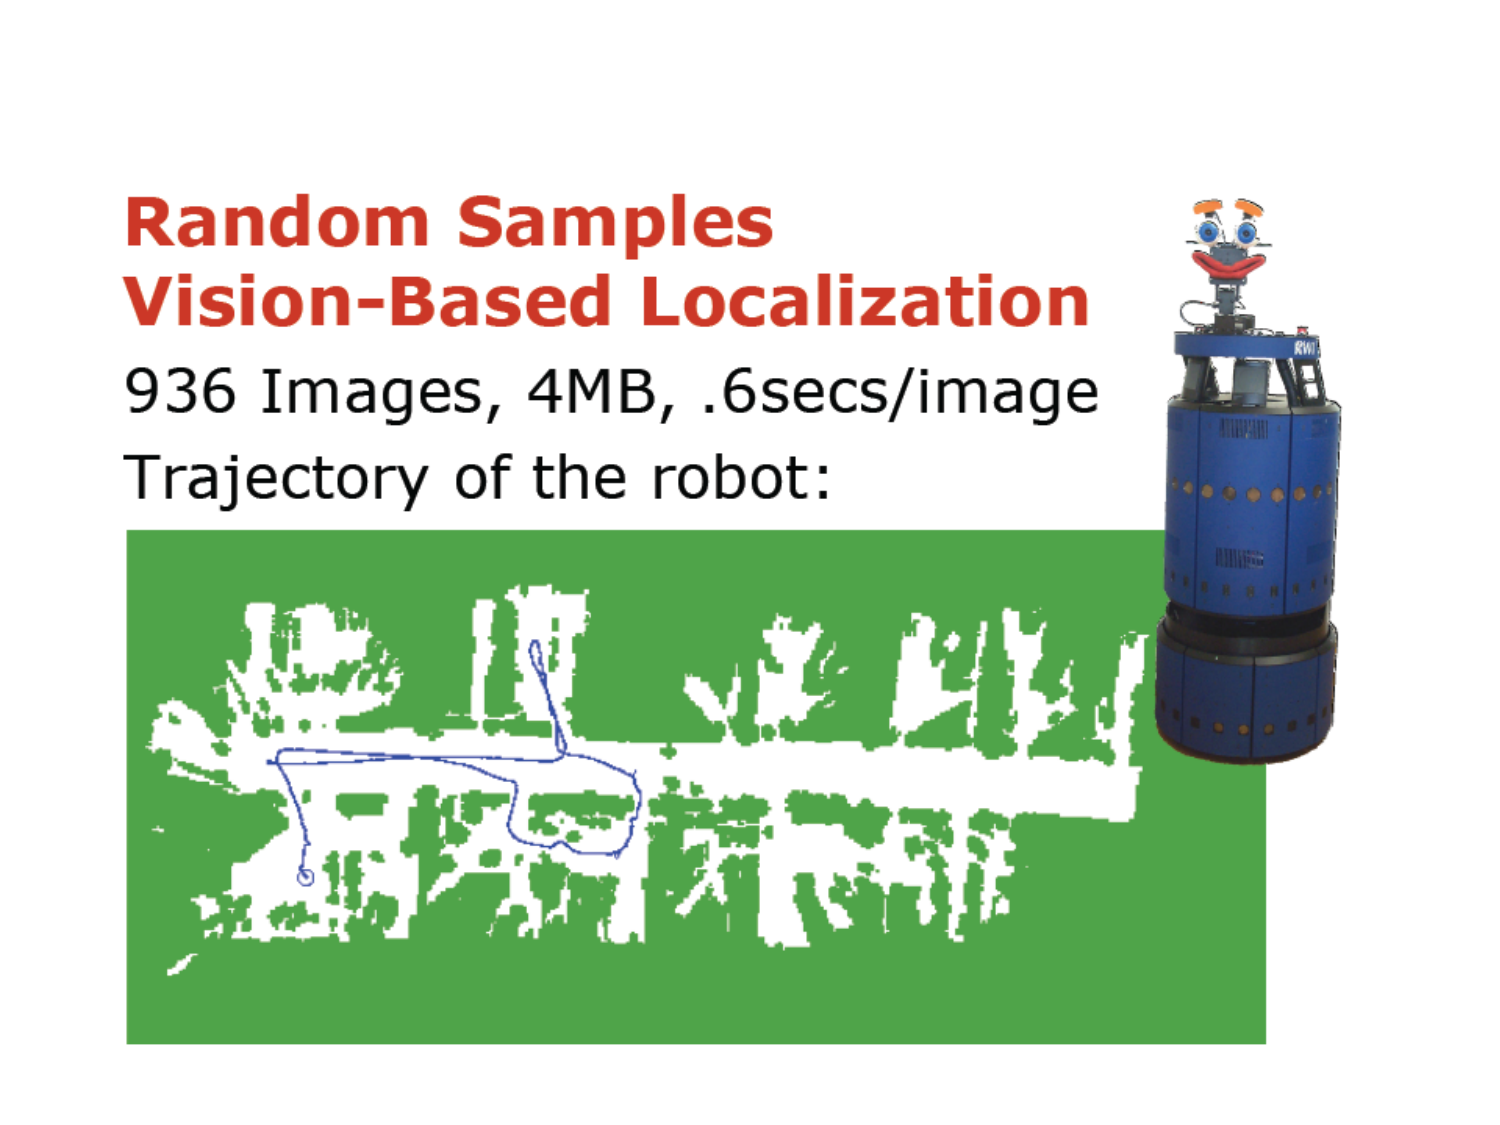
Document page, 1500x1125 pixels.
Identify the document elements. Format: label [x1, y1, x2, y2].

picture [49, 149, 1397, 1125]
